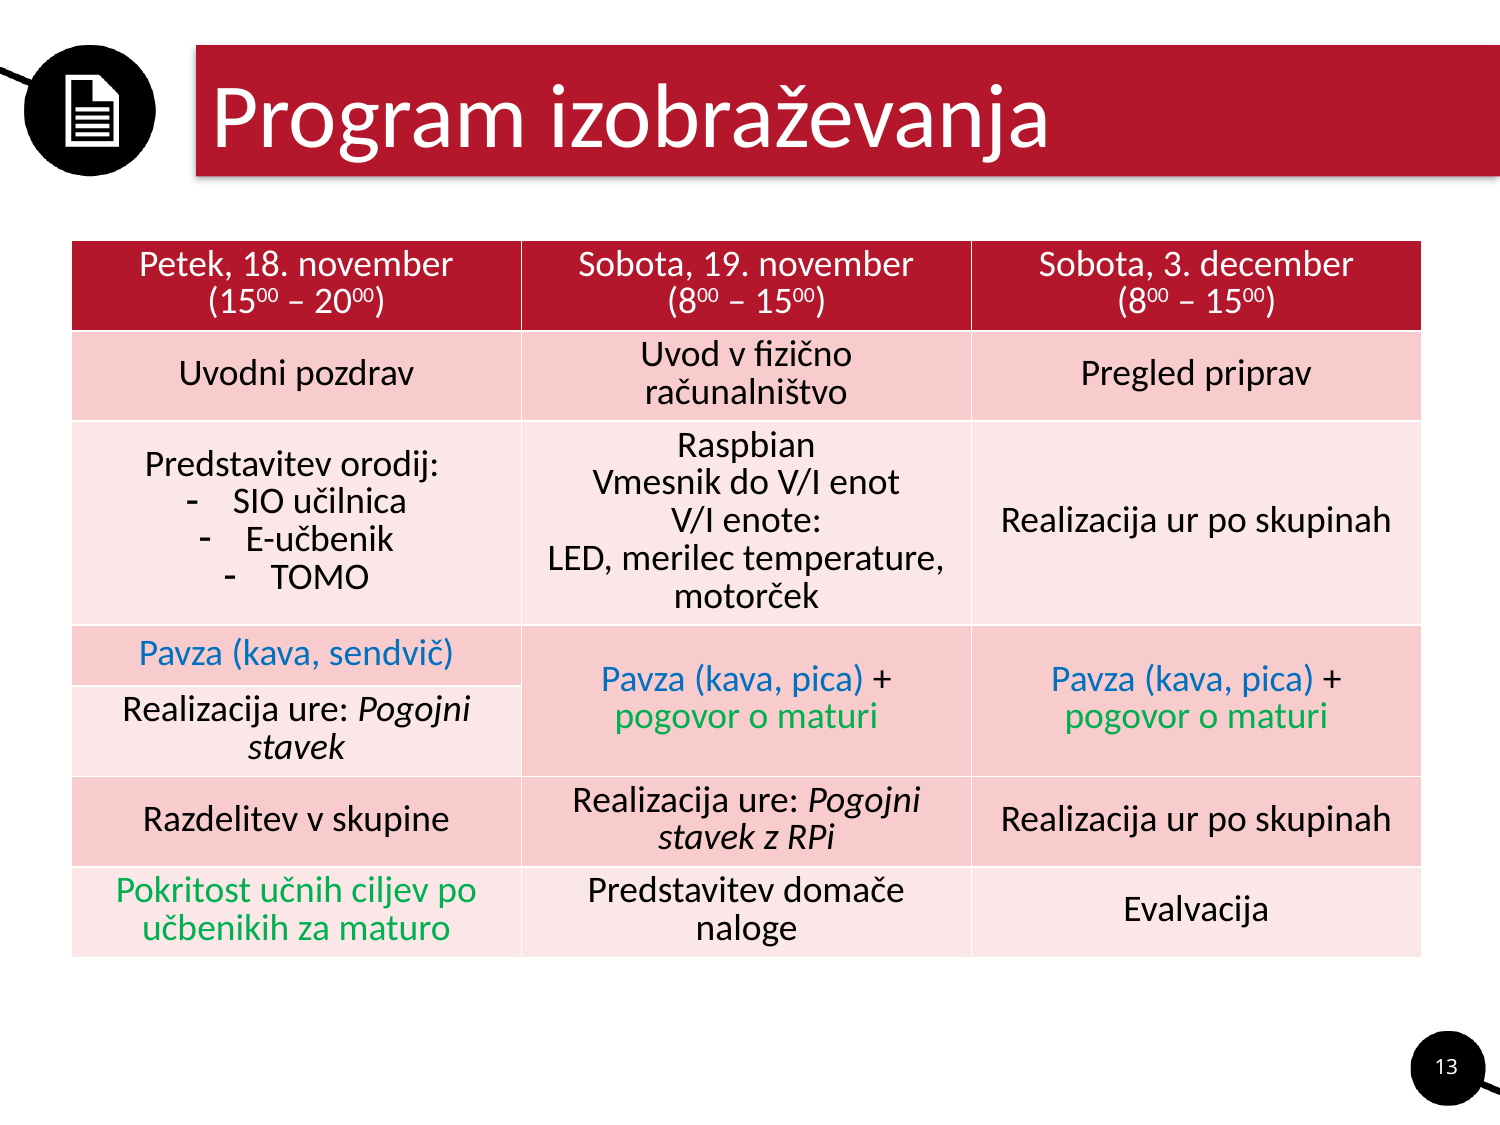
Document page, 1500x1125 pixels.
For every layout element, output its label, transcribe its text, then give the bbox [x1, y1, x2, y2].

table_header Sobota, 3. december (800 – 1500) [972, 241, 1421, 330]
table_cell Uvod v fizično računalništvo [522, 332, 971, 420]
table_cell Realizacija ure: Pogojni stavek z RPi [522, 777, 971, 866]
table_cell Pavza (kava, sendvič) [72, 626, 521, 685]
table_cell Predstavitev domače naloge [522, 868, 971, 957]
table_cell Uvodni pozdrav [72, 332, 521, 420]
table_cell Realizacija ur po skupinah [972, 777, 1421, 866]
table_cell Realizacija ure: Pogojni stavek [72, 687, 521, 776]
table_header Petek, 18. november (1500 – 2000) [72, 241, 521, 330]
table_cell Pregled priprav [972, 332, 1421, 420]
table_header Sobota, 19. november (800 – 1500) [522, 241, 971, 330]
table_cell Realizacija ur po skupinah [972, 422, 1421, 624]
picture [0, 0, 1500, 1125]
title Program izobraževanja [195, 44, 1500, 177]
table_cell Raspbian Vmesnik do V/I enot V/I enote: LED, merilec temperature, motorček [522, 422, 971, 624]
table_cell Evalvacija [972, 868, 1421, 957]
table_cell Pavza (kava, pica) + pogovor o maturi [972, 626, 1421, 776]
table_cell Razdelitev v skupine [72, 777, 521, 866]
table_cell Pokritost učnih ciljev po učbenikih za maturo [72, 868, 521, 957]
table_cell Predstavitev orodij: SIO učilnica E-učbenik TOMO [72, 422, 521, 624]
table_cell Pavza (kava, pica) + pogovor o maturi [522, 626, 971, 776]
slide_number 13 [1404, 1034, 1488, 1101]
